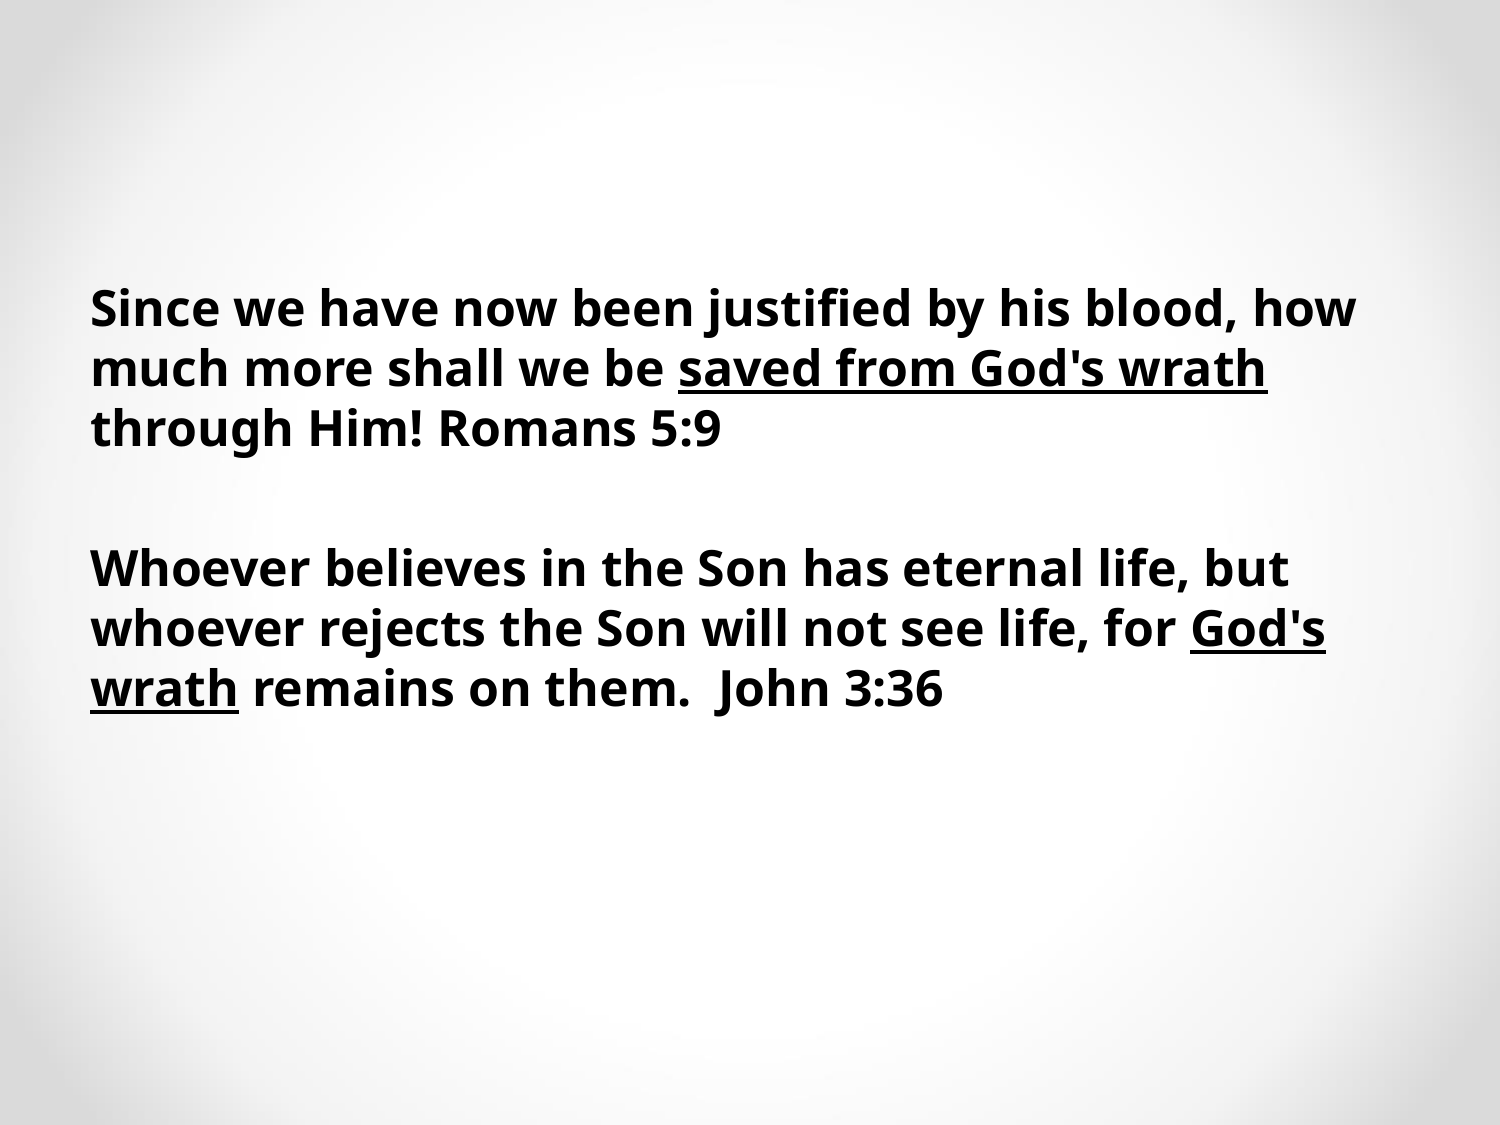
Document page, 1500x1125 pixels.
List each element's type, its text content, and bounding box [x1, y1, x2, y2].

list Since we have now been justified by his blood, how much more shall we be saved from God's wrath through Him! Romans 5:9 Whoever believes in the Son has eternal life, but whoever rejects the Son will not see life, for God's wrath remains on them. John 3:36 [75, 162, 1425, 1006]
picture [0, 0, 1500, 1125]
